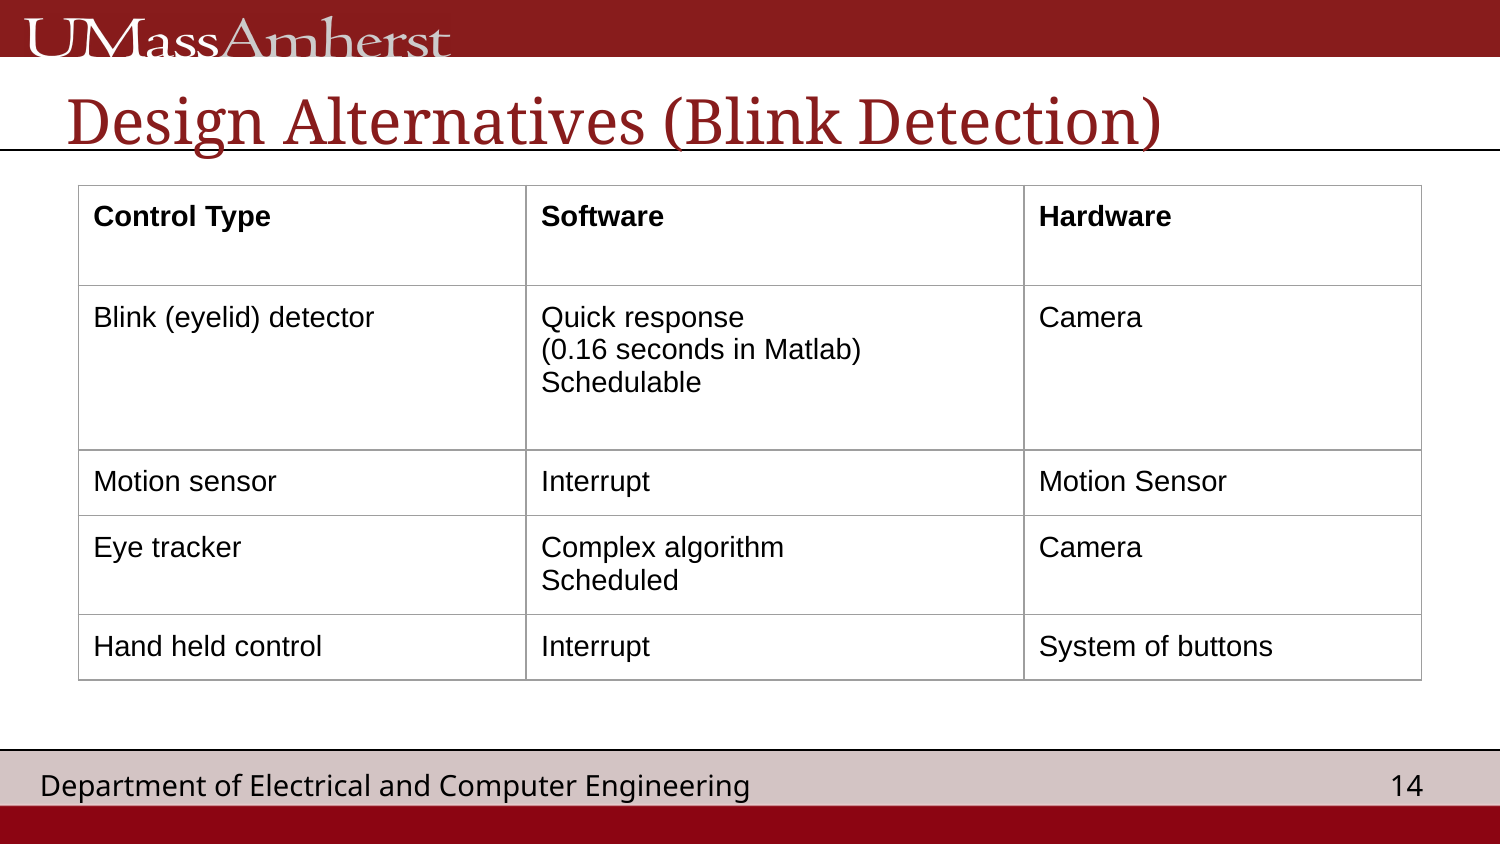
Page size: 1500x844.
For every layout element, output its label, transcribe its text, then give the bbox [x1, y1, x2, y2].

table_cell Motion Sensor [1025, 451, 1421, 515]
table_cell Eye tracker [79, 516, 525, 614]
table_cell Complex algorithm Scheduled [527, 516, 1023, 614]
table_cell Camera [1025, 516, 1421, 614]
table_cell Hand held control [79, 615, 525, 679]
picture [0, 0, 1500, 57]
table_cell Camera [1025, 286, 1421, 449]
table_header Control Type [79, 186, 525, 285]
table_header Hardware [1025, 186, 1421, 285]
table_cell System of buttons [1025, 615, 1421, 679]
picture [0, 751, 1500, 844]
table_header Software [527, 186, 1023, 285]
table_cell Interrupt [527, 451, 1023, 515]
title Design Alternatives (Blink Detection) [51, 72, 1449, 167]
table_cell Blink (eyelid) detector [79, 286, 525, 449]
table_cell Motion sensor [79, 451, 525, 515]
table_cell Interrupt [527, 615, 1023, 679]
table_cell Quick response (0.16 seconds in Matlab) Schedulable [527, 286, 1023, 449]
